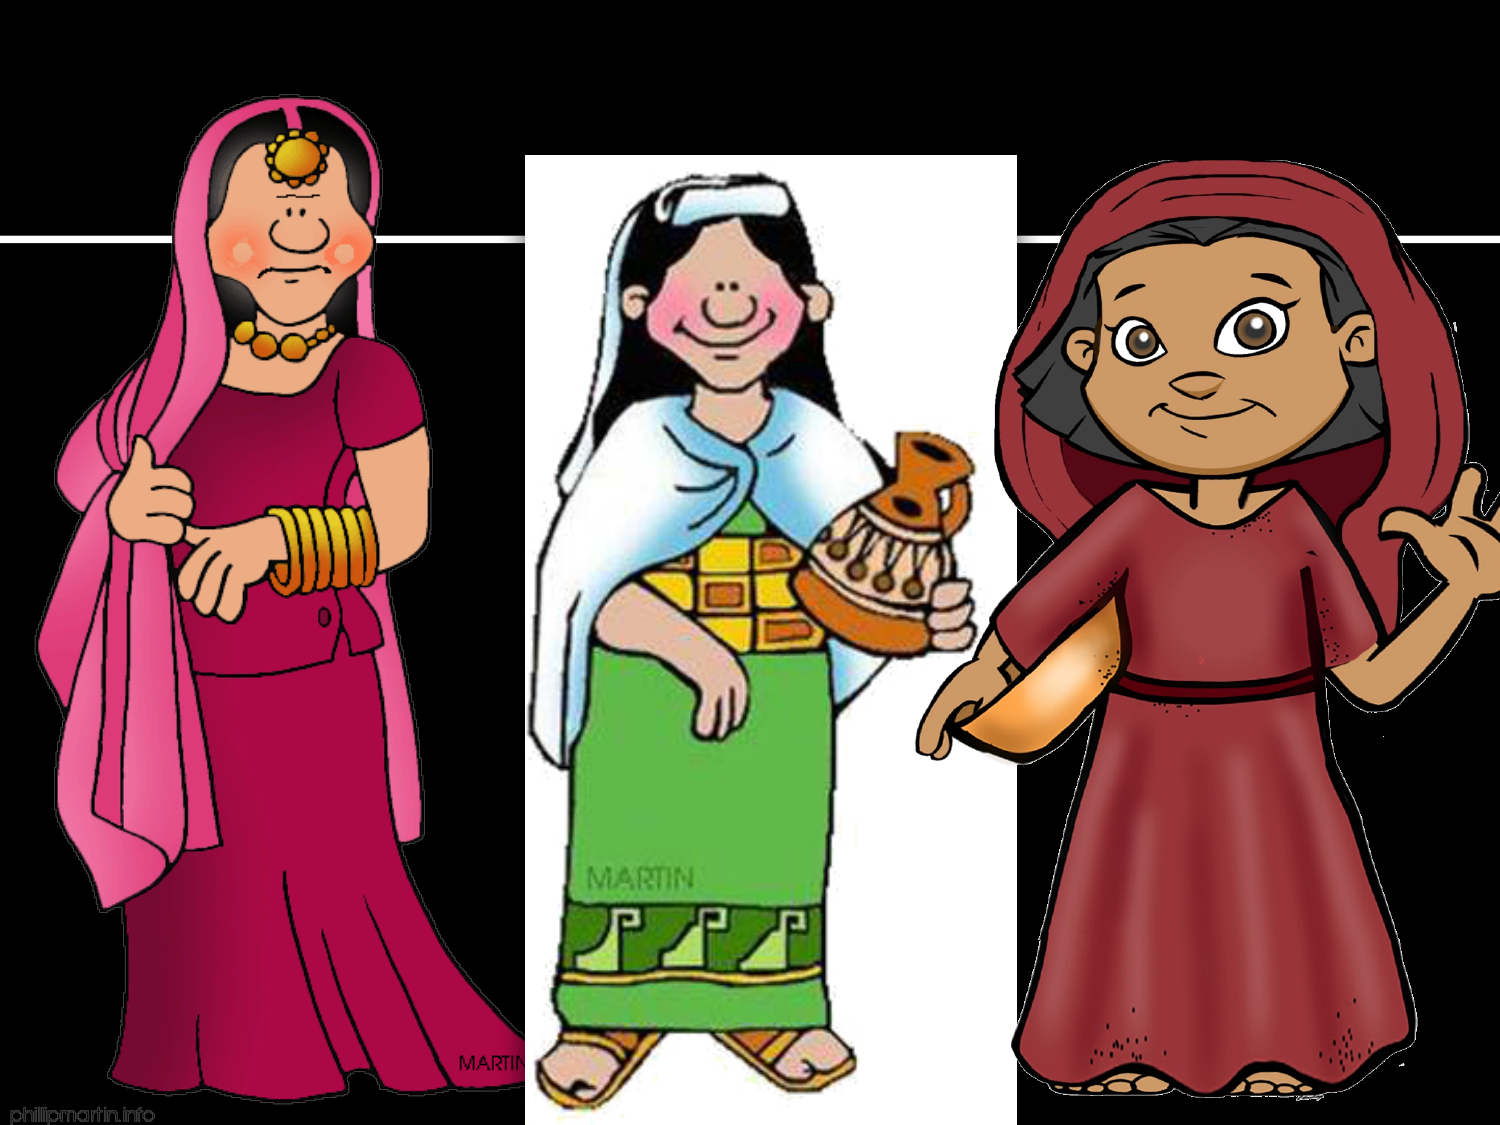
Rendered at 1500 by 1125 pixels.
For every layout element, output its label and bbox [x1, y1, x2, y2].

picture [0, 87, 1017, 1125]
text_box [903, 160, 1500, 1125]
